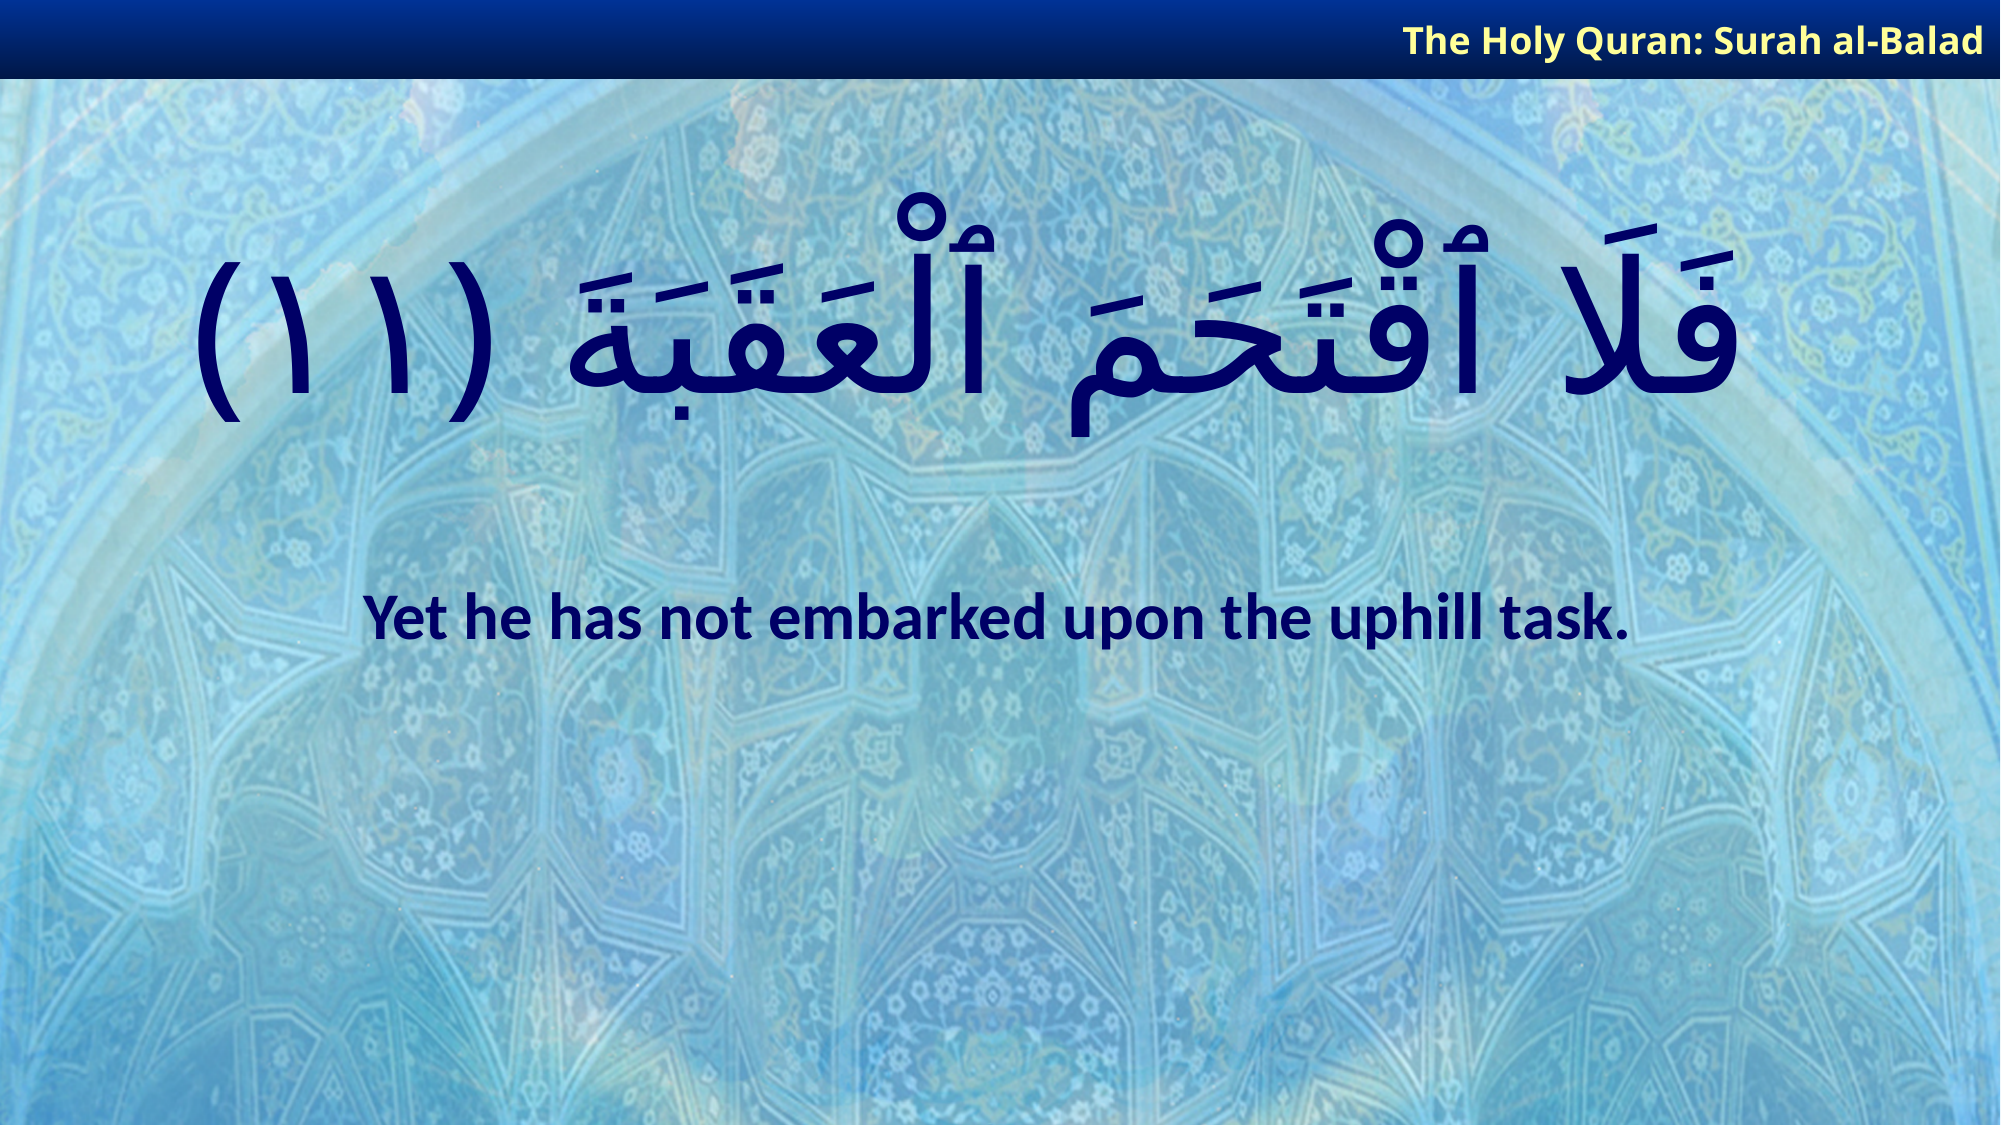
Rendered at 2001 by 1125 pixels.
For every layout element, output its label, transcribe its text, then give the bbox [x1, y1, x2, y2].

title فَلَا ٱقْتَحَمَ ٱلْعَقَبَةَ ﴿١١﴾ [0, 231, 2000, 473]
subtitle Yet he has not embarked upon the uphill task. [7, 574, 1989, 862]
text_box The Holy Quran: Surah al-Balad [0, 0, 2000, 79]
picture [0, 0, 2001, 1125]
